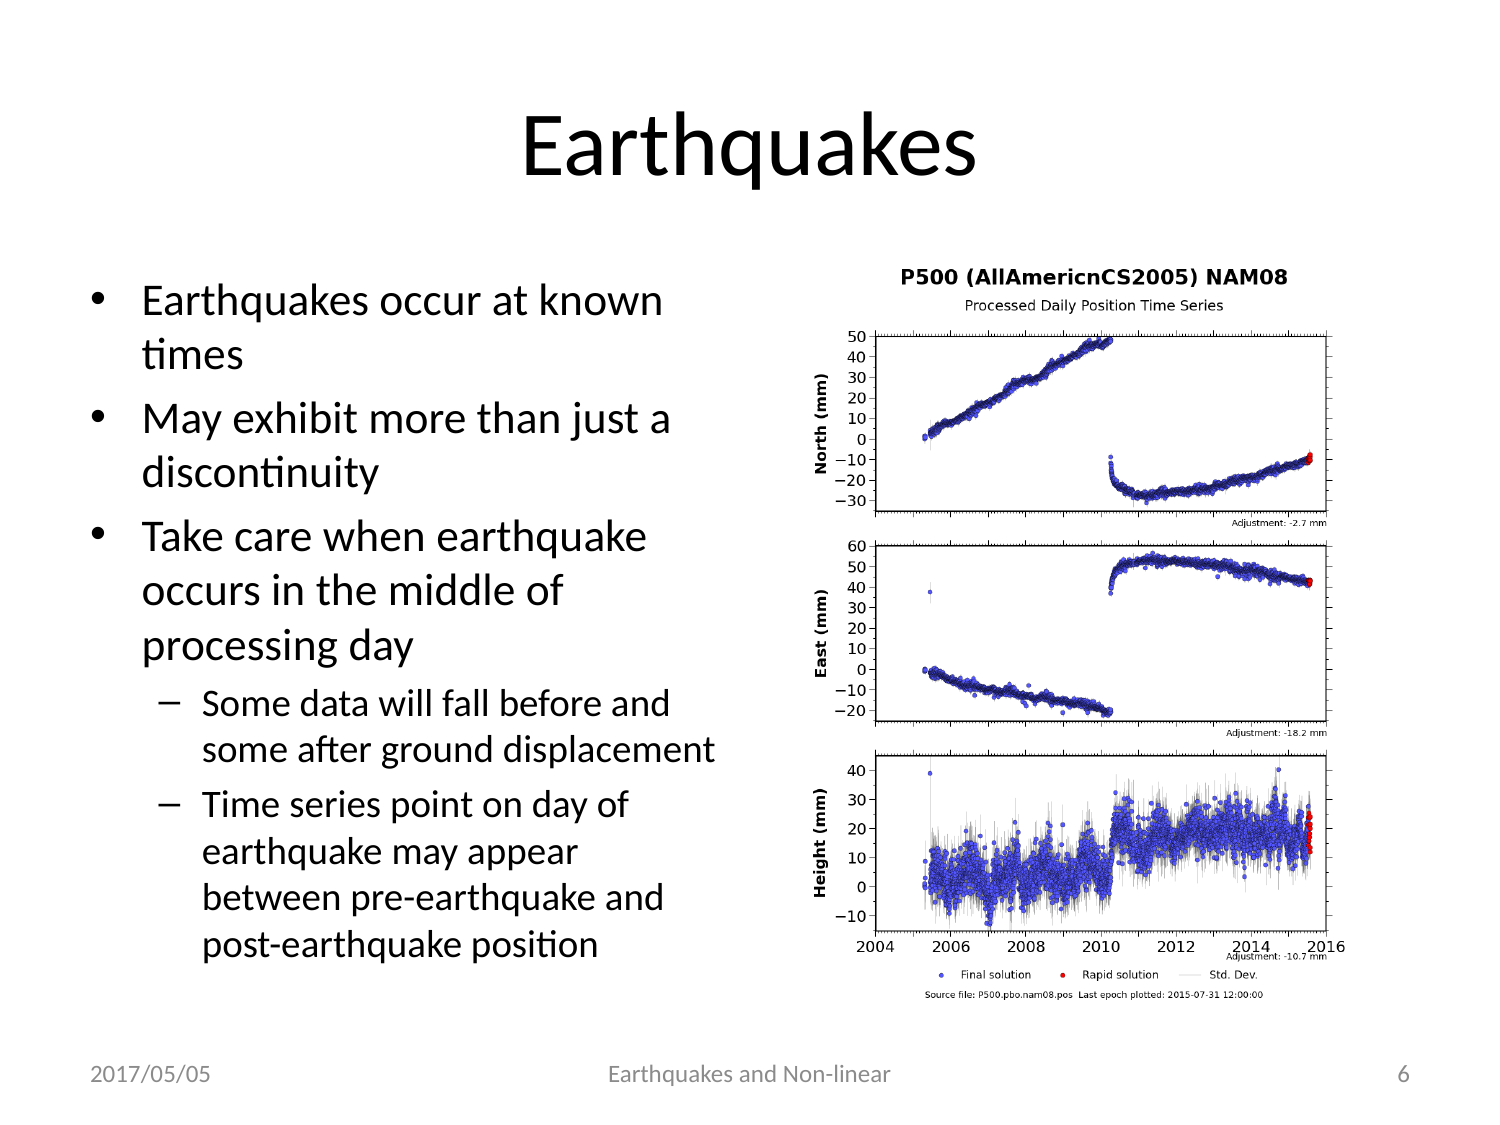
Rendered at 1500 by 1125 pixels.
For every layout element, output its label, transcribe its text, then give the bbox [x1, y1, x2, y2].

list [762, 262, 1426, 1006]
slide_number 5 [1074, 1042, 1425, 1103]
footer Earthquakes and Non-linear [512, 1042, 988, 1103]
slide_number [75, 1042, 425, 1103]
list Earthquakes occur at known times May exhibit more than just a discontinuity Take care when earthquake occurs in the middle of processing day Some data will fall before and some after ground displacement Time series point on day of earthquake may appear between pre-earthquake and post-earthquake position [75, 262, 738, 1005]
title Earthquakes [75, 45, 1425, 233]
